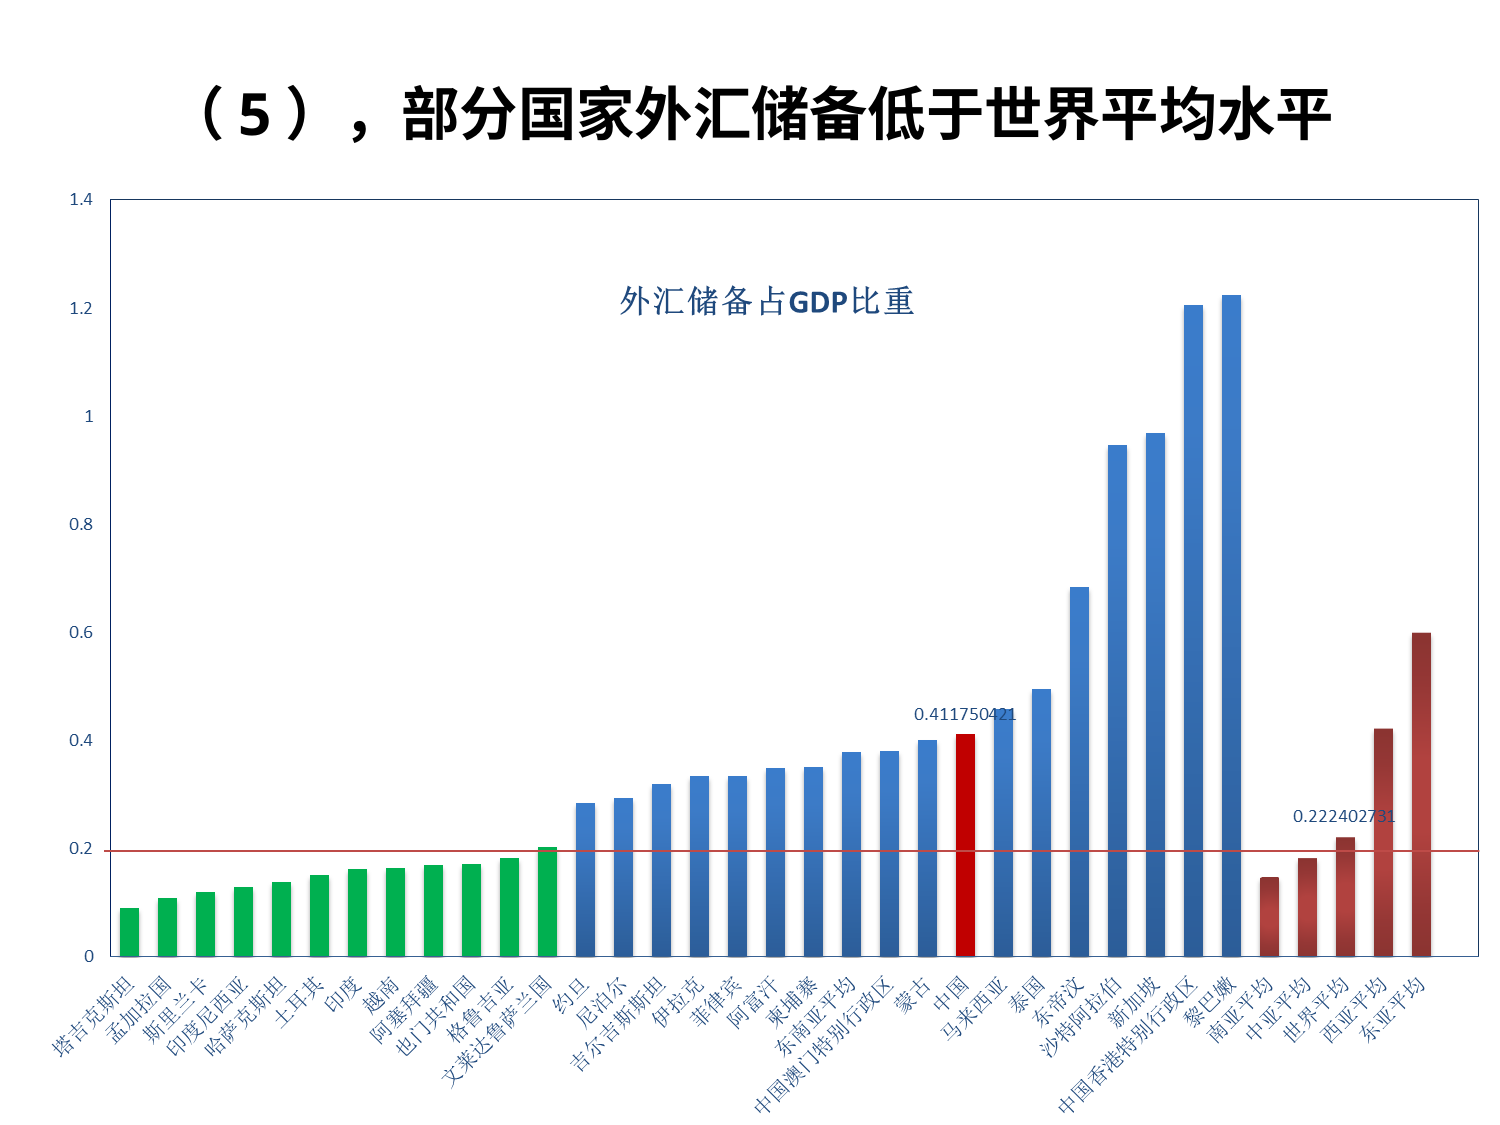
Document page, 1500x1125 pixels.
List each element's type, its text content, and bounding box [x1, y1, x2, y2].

title （5），部分国家外汇储备低于世界平均水平 [103, 59, 1397, 164]
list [31, 175, 1500, 1125]
